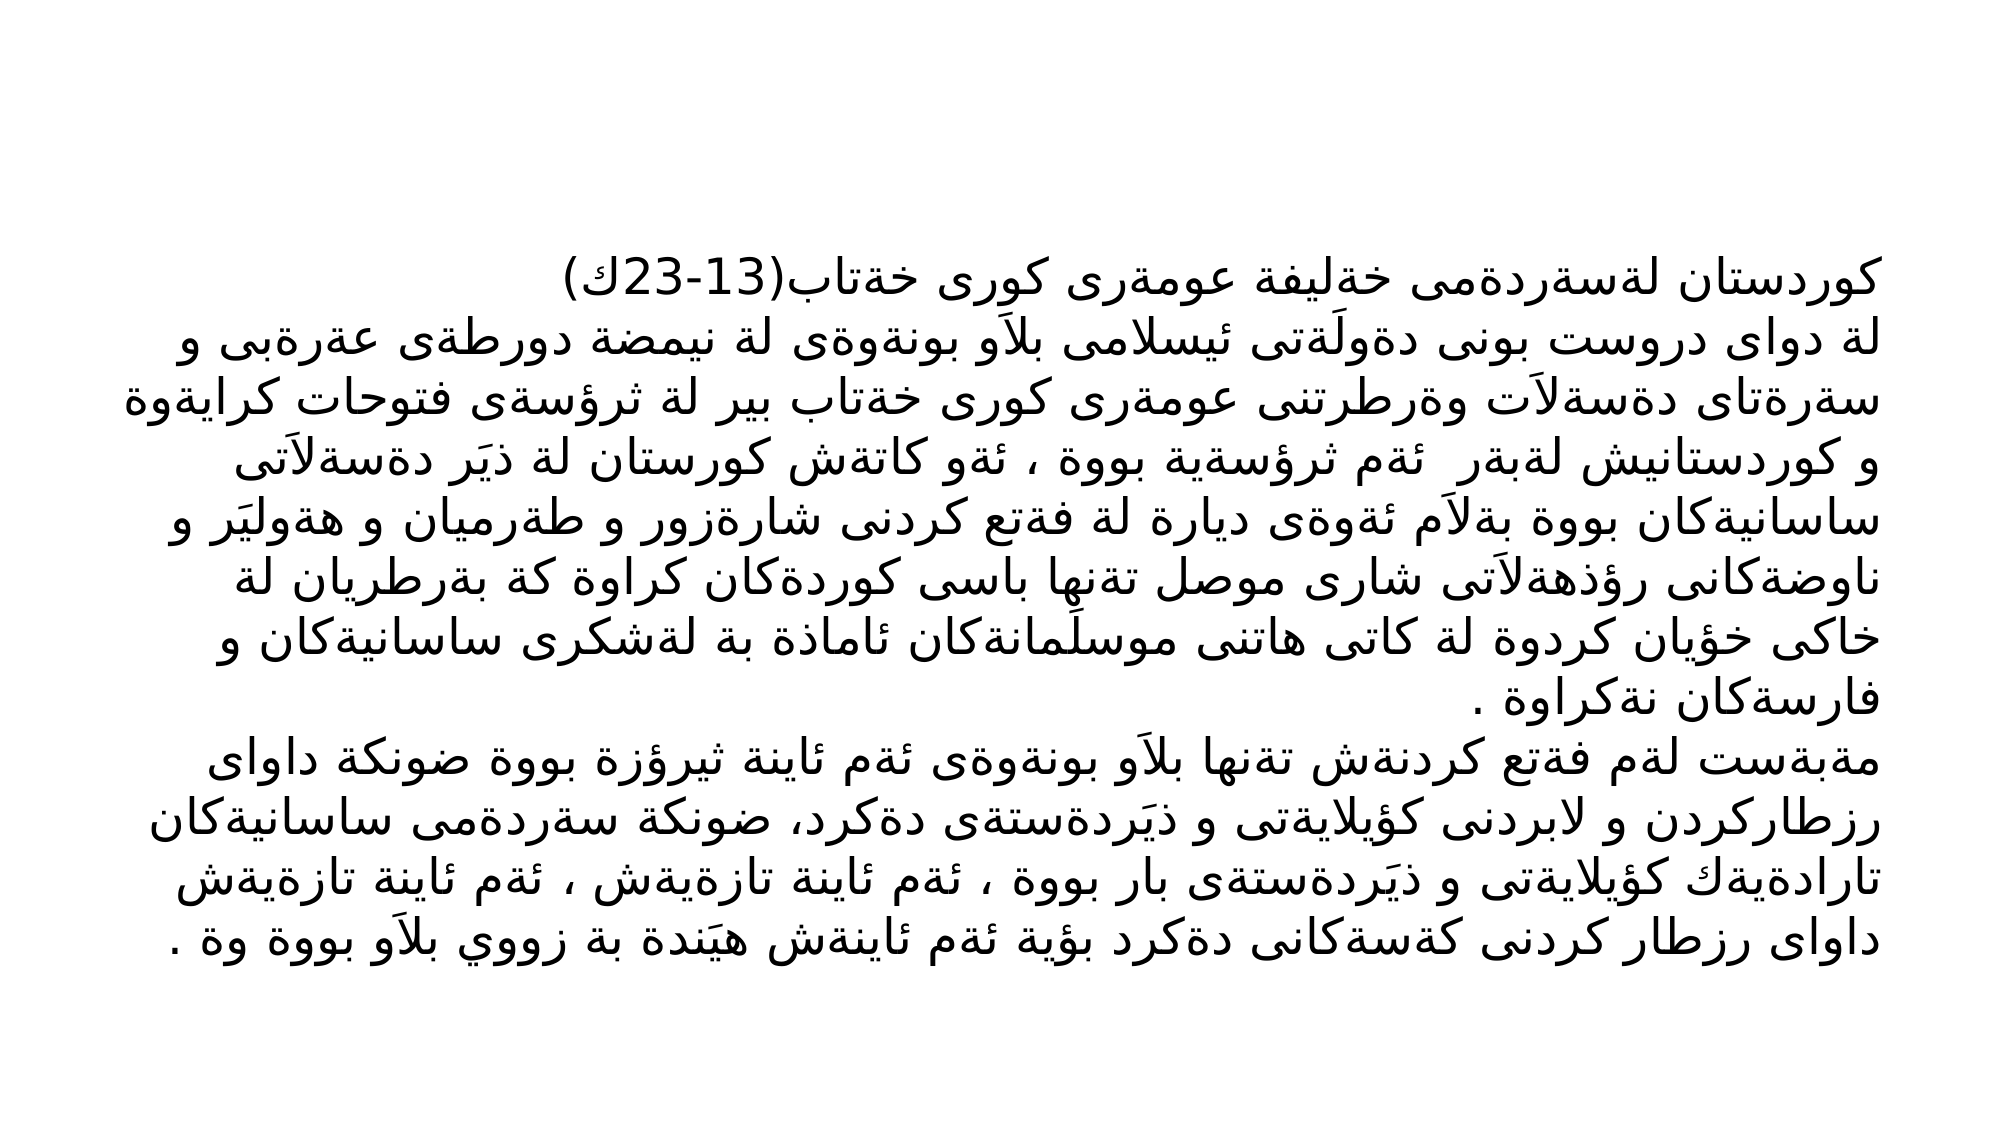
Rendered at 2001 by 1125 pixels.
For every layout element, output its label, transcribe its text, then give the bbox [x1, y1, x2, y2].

text_box كوردستان لةسةردةمى خةليفة عومةرى كورى خةتاب(13-23ك) لة دواى دروست بونى دةولَةتى ئيسلامى بلاَو بونةوةى لة نيمضة دورطةى عةرةبى و سةرةتاى دةسةلاَت وةرطرتنى عومةرى كورى خةتاب بير لة ثرؤسةى فتوحات كرايةوة و كوردستانيش لةبةر ئةم ثرؤسةية بووة ، ئةو كاتةش كورستان لة ذيَر دةسةلاَتى ساسانيةكان بووة بةلاَم ئةوةى ديارة لة فةتع كردنى شارةزور و طةرميان و هةوليَر و ناوضةكانى رؤذهةلاَتى شارى موصل تةنها باسى كوردةكان كراوة كة بةرطريان لة خاكى خؤيان كردوة لة كاتى هاتنى موسلَمانةكان ئاماذة بة لةشكرى ساسانيةكان و فارسةكان نةكراوة . مةبةست لةم فةتع كردنةش تةنها بلاَو بونةوةى ئةم ئاينة ثيرؤزة بووة ضونكة داواى رزطاركردن و لابردنى كؤيلايةتى و ذيَردةستةى دةكرد، ضونكة سةردةمى ساسانيةكان تارادةيةك كؤيلايةتى و ذيَردةستةى بار بووة ، ئةم ئاينة تازةيةش ، ئةم ئاينة تازةيةش داواى رزطار كردنى كةسةكانى دةكرد بؤية ئةم ئاينةش هيَندة بة زووي بلاَو بووة وة . [101, 237, 1898, 972]
